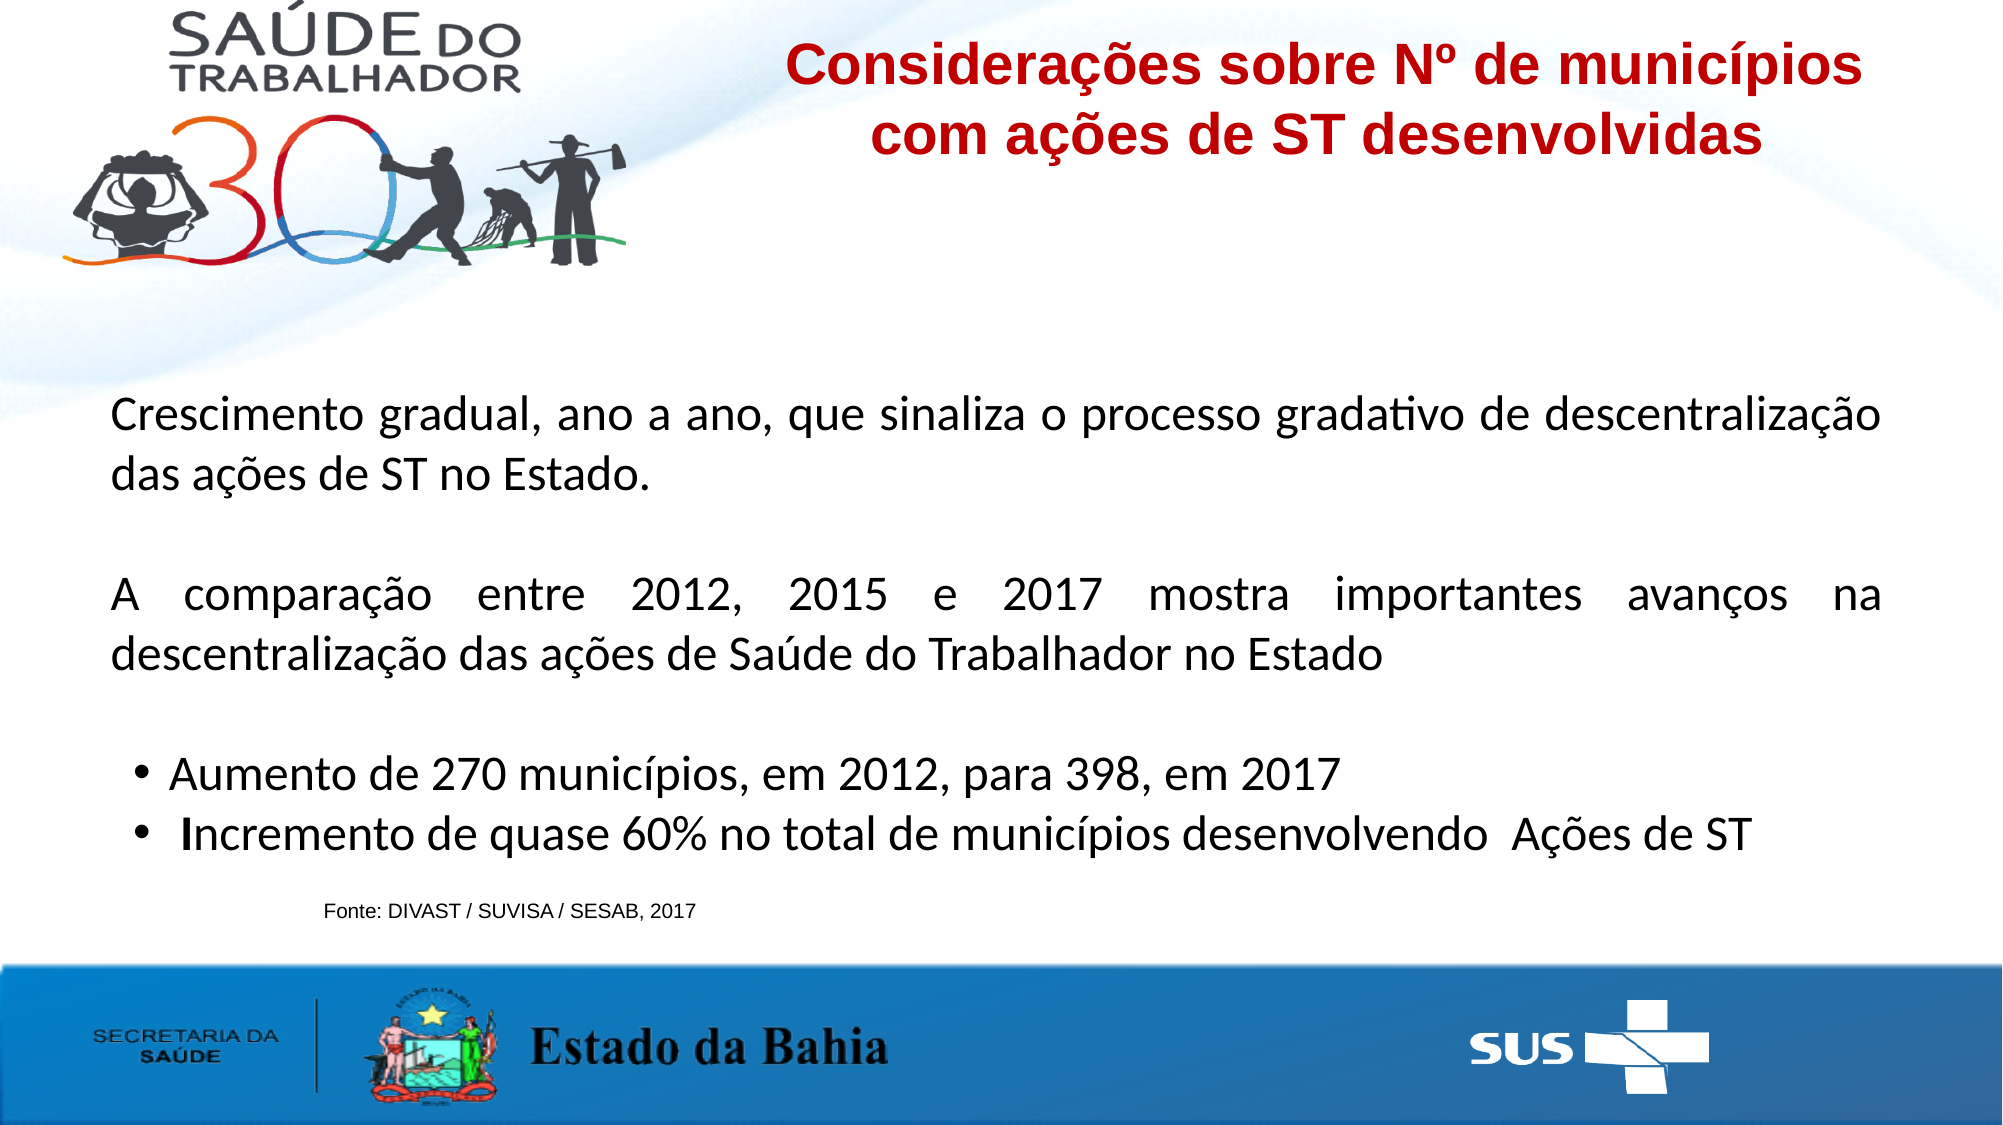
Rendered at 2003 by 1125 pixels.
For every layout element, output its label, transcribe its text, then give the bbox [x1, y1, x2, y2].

text_box Crescimento gradual, ano a ano, que sinaliza o processo gradativo de descentralização das ações de ST no Estado. A comparação entre 2012, 2015 e 2017 mostra importantes avanços na descentralização das ações de Saúde do Trabalhador no Estado Aumento de 270 municípios, em 2012, para 398, em 2017 Incremento de quase 60% no total de municípios desenvolvendo Ações de ST [95, 373, 1898, 869]
text_box Fonte: DIVAST / SUVISA / SESAB, 2017 [308, 890, 1715, 931]
text_box Considerações sobre Nº de municípios com ações de ST desenvolvidas [741, 19, 1894, 274]
picture [0, 0, 2003, 1125]
